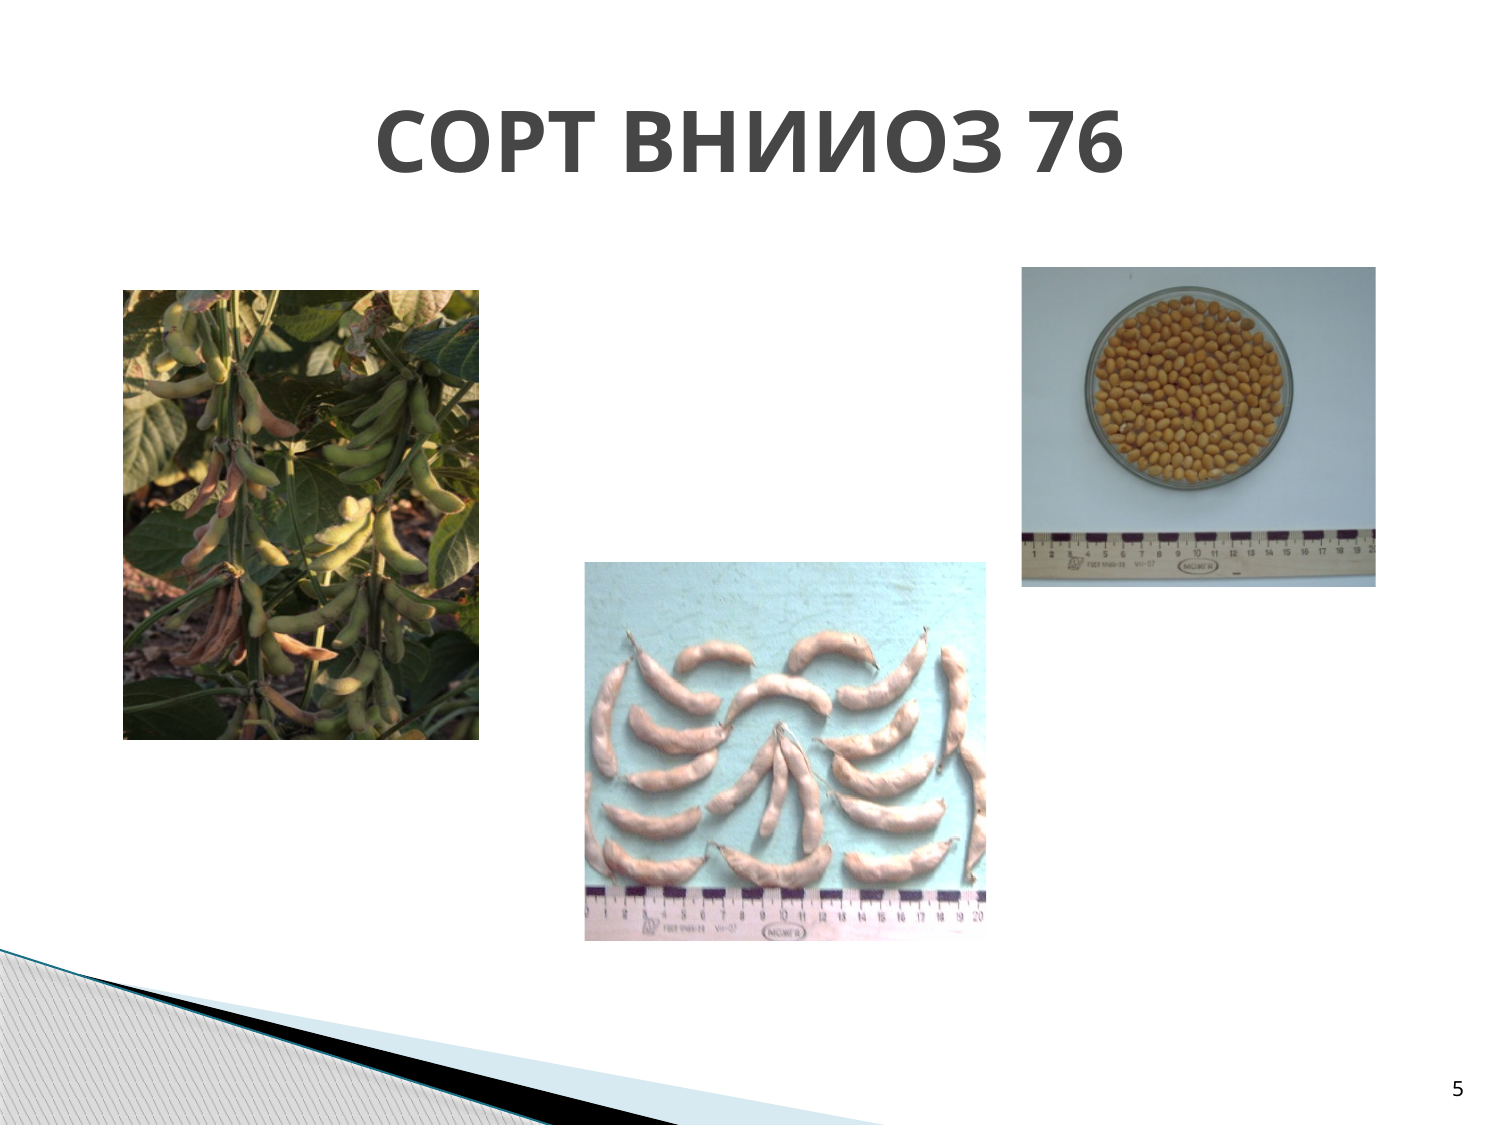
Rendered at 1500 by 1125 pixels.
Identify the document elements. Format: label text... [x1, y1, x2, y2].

picture [1021, 266, 1376, 587]
title СОРТ ВНИИОЗ 76 [75, 45, 1425, 233]
picture [123, 290, 479, 740]
picture [584, 562, 987, 941]
slide_number 5 [1418, 1051, 1479, 1112]
